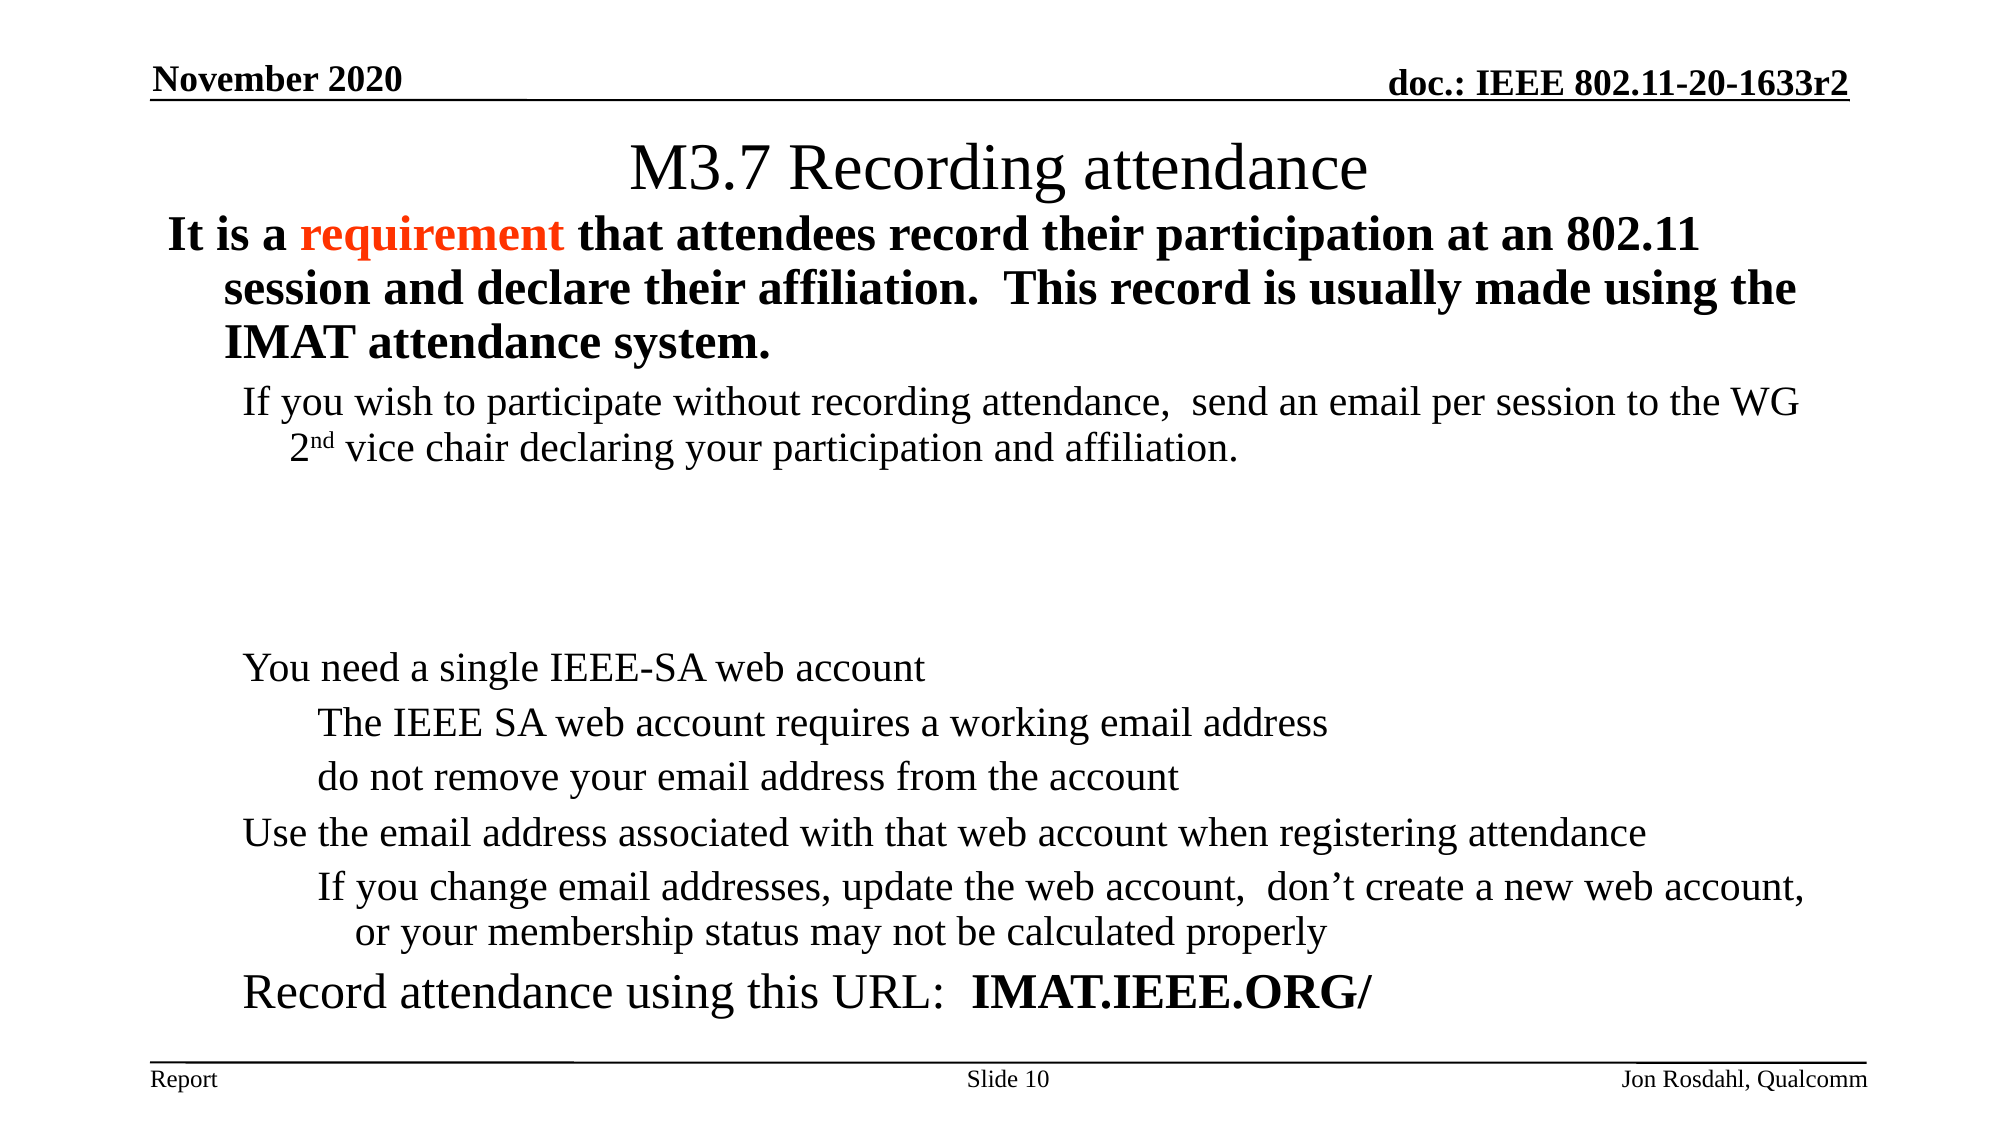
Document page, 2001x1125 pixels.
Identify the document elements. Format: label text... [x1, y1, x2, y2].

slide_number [152, 54, 563, 100]
slide_number Slide 10 [950, 1061, 1067, 1123]
footer Jon Rosdahl, Qualcomm [1171, 1061, 1869, 1093]
list It is a requirement that attendees record their participation at an 802.11 session and declare their affiliation. This record is usually made using the IMAT attendance system. If you wish to participate without recording attendance, send an email per session to the WG 2nd vice chair declaring your participation and affiliation. You cannot gain or maintain 802.11 voting membership using this method. You must record 75% attendance of required 802.11 slots in a session for that session to count towards gaining or maintaining 802.11 voting membership You need a single IEEE-SA web account The IEEE SA web account requires a working email address do not remove your email address from the account Use the email address associated with that web account when registering attendance If you change email addresses, update the web account, don’t create a new web account, or your membership status may not be calculated properly Record attendance using this URL: IMAT.IEEE.ORG/ [152, 199, 1869, 1051]
title M3.7 Recording attendance [362, 112, 1638, 199]
